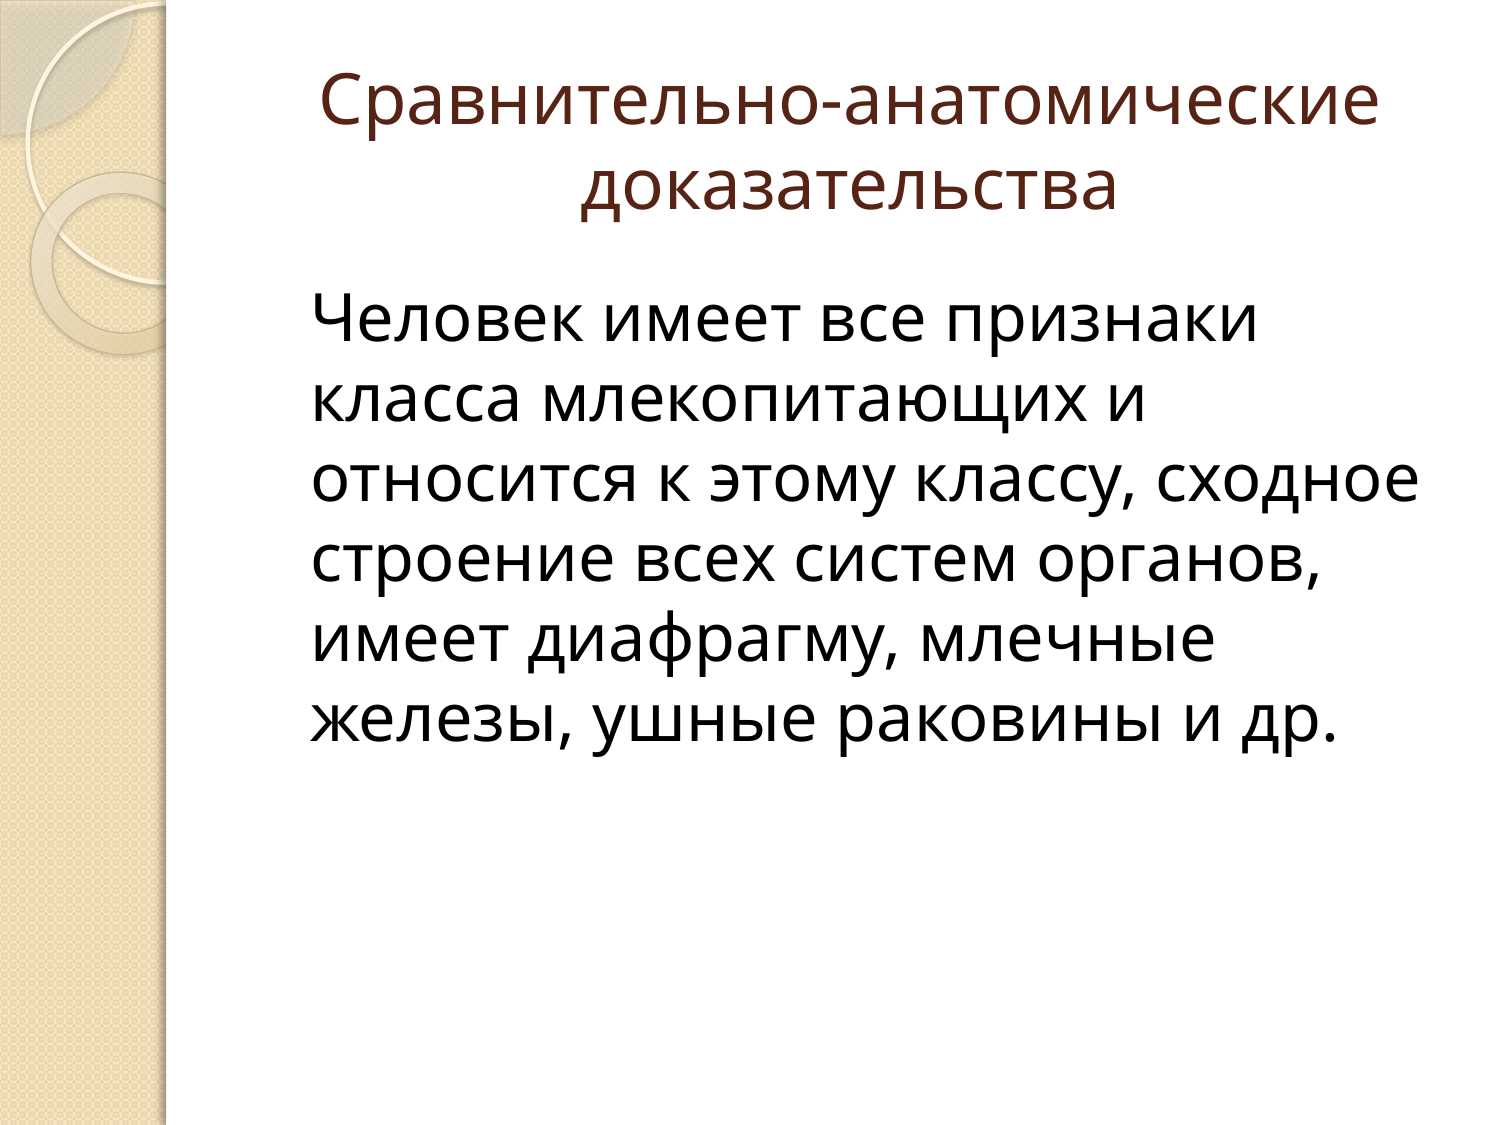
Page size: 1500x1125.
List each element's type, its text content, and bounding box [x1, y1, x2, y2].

list Человек имеет все признаки класса млекопитающих и относится к этому классу, сходное строение всех систем органов, имеет диафрагму, млечные железы, ушные раковины и др. [235, 267, 1466, 1025]
title Сравнительно-анатомические доказательства [235, 45, 1466, 233]
